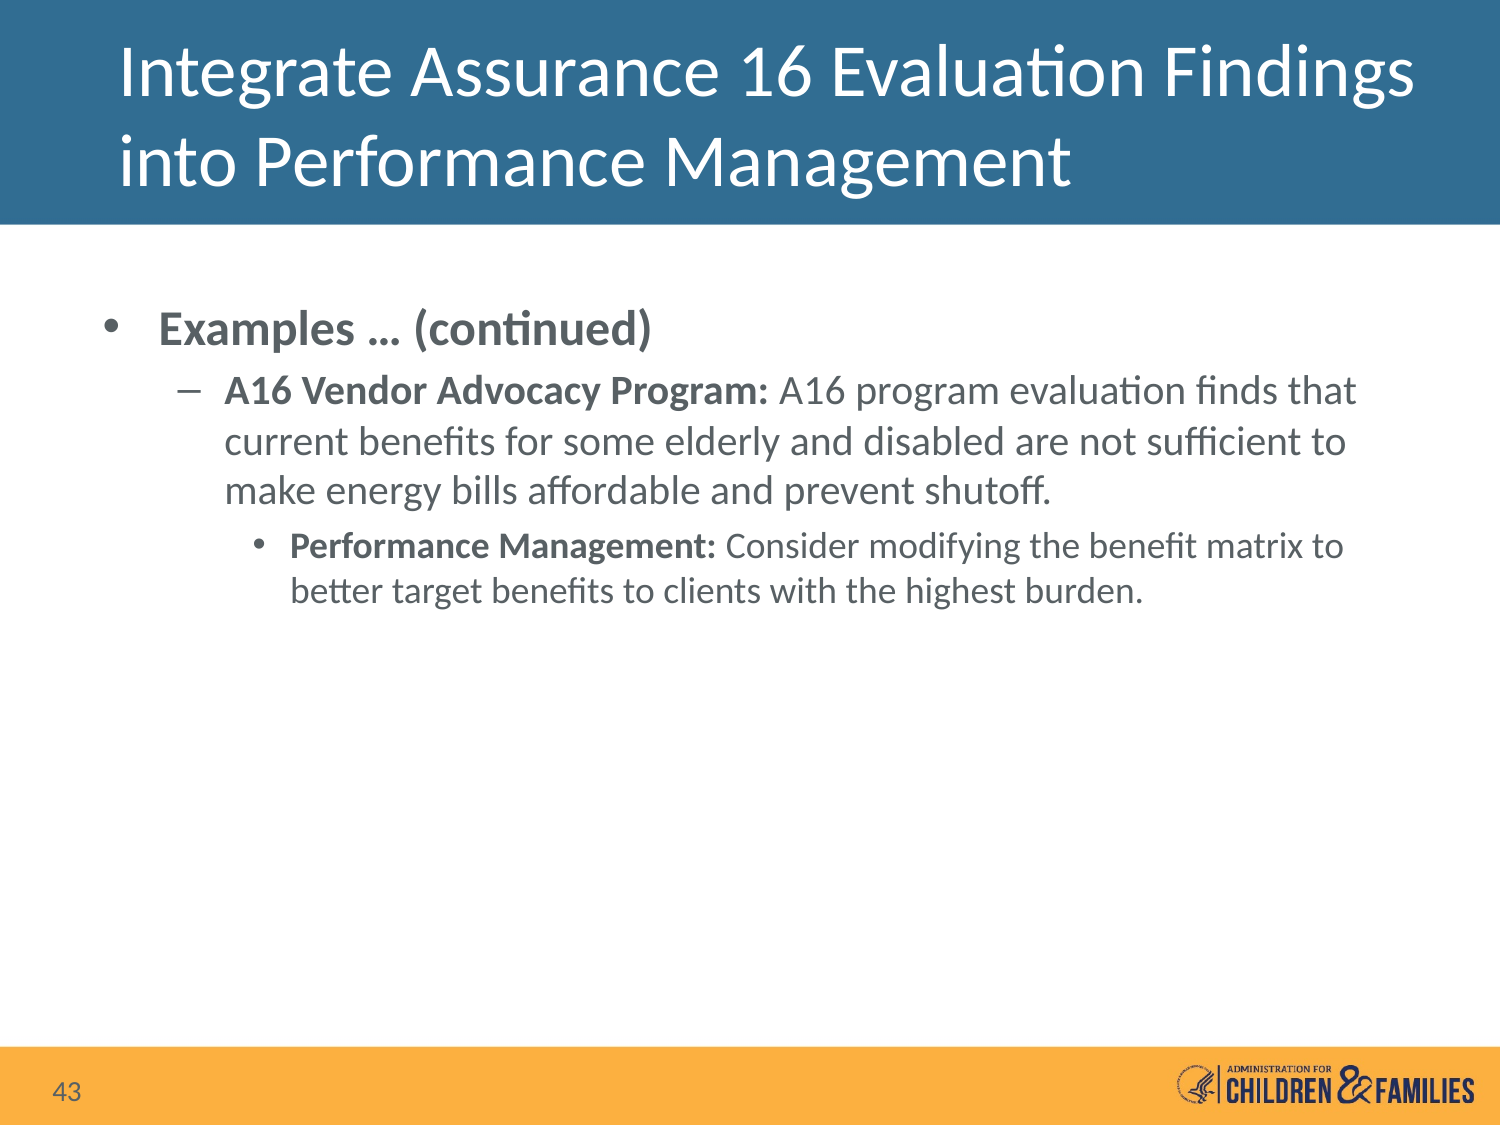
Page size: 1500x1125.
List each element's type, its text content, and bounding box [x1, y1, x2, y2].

list Examples … (continued) A16 Vendor Advocacy Program: A16 program evaluation finds that current benefits for some elderly and disabled are not sufficient to make energy bills affordable and prevent shutoff. Performance Management: Consider modifying the benefit matrix to better target benefits to clients with the highest burden. [87, 287, 1425, 1005]
title Integrate Assurance 16 Evaluation Findings into Performance Management [103, 2, 1500, 221]
text_box 43 [37, 1065, 388, 1125]
picture [0, 0, 1500, 1125]
